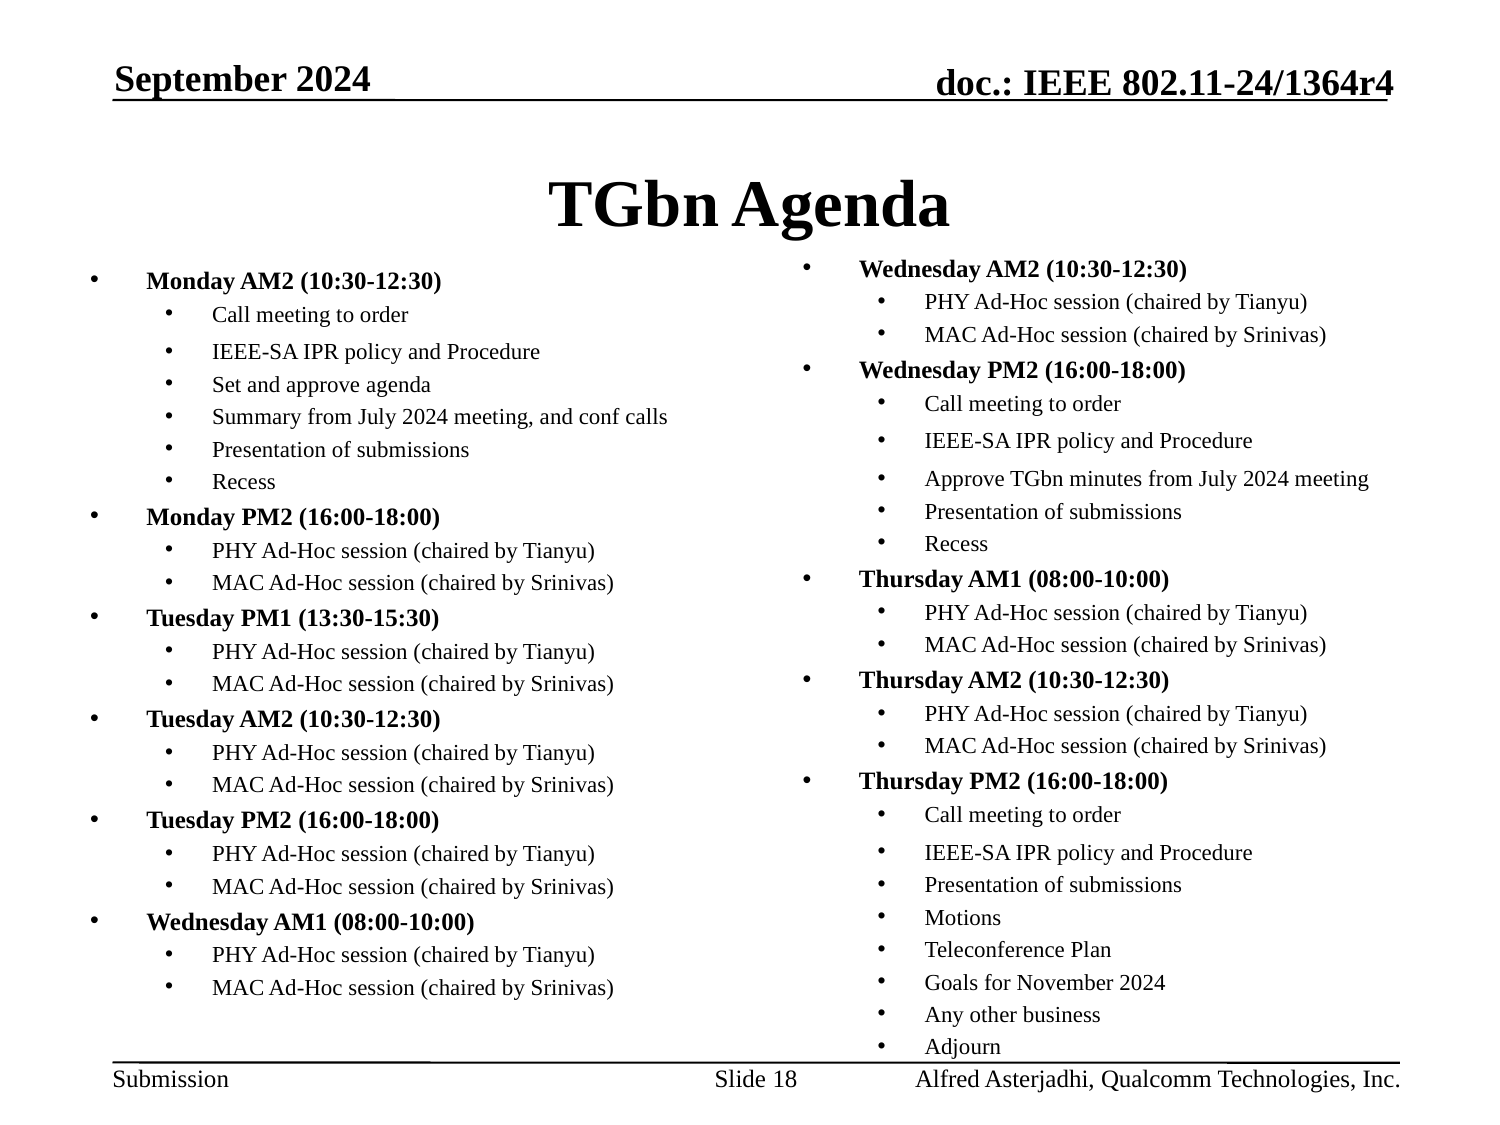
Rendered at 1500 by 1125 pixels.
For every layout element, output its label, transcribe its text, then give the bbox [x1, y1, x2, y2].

slide_number Slide 18 [712, 1061, 800, 1123]
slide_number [114, 54, 423, 100]
text_box Wednesday AM2 (10:30-12:30) PHY Ad-Hoc session (chaired by Tianyu) MAC Ad-Hoc session (chaired by Srinivas) Wednesday PM2 (16:00-18:00) Call meeting to order IEEE-SA IPR policy and Procedure Approve TGbn minutes from July 2024 meeting Presentation of submissions Recess Thursday AM1 (08:00-10:00) PHY Ad-Hoc session (chaired by Tianyu) MAC Ad-Hoc session (chaired by Srinivas) Thursday AM2 (10:30-12:30) PHY Ad-Hoc session (chaired by Tianyu) MAC Ad-Hoc session (chaired by Srinivas) Thursday PM2 (16:00-18:00) Call meeting to order IEEE-SA IPR policy and Procedure Presentation of submissions Motions Teleconference Plan Goals for November 2024 Any other business Adjourn [787, 250, 1500, 1063]
footer Alfred Asterjadhi, Qualcomm Technologies, Inc. [878, 1063, 1402, 1093]
title TGbn Agenda [112, 112, 1388, 262]
list Monday AM2 (10:30-12:30) Call meeting to order IEEE-SA IPR policy and Procedure Set and approve agenda Summary from July 2024 meeting, and conf calls Presentation of submissions Recess Monday PM2 (16:00-18:00) PHY Ad-Hoc session (chaired by Tianyu) MAC Ad-Hoc session (chaired by Srinivas) Tuesday PM1 (13:30-15:30) PHY Ad-Hoc session (chaired by Tianyu) MAC Ad-Hoc session (chaired by Srinivas) Tuesday AM2 (10:30-12:30) PHY Ad-Hoc session (chaired by Tianyu) MAC Ad-Hoc session (chaired by Srinivas) Tuesday PM2 (16:00-18:00) PHY Ad-Hoc session (chaired by Tianyu) MAC Ad-Hoc session (chaired by Srinivas) Wednesday AM1 (08:00-10:00) PHY Ad-Hoc session (chaired by Tianyu) MAC Ad-Hoc session (chaired by Srinivas) [74, 262, 787, 1063]
